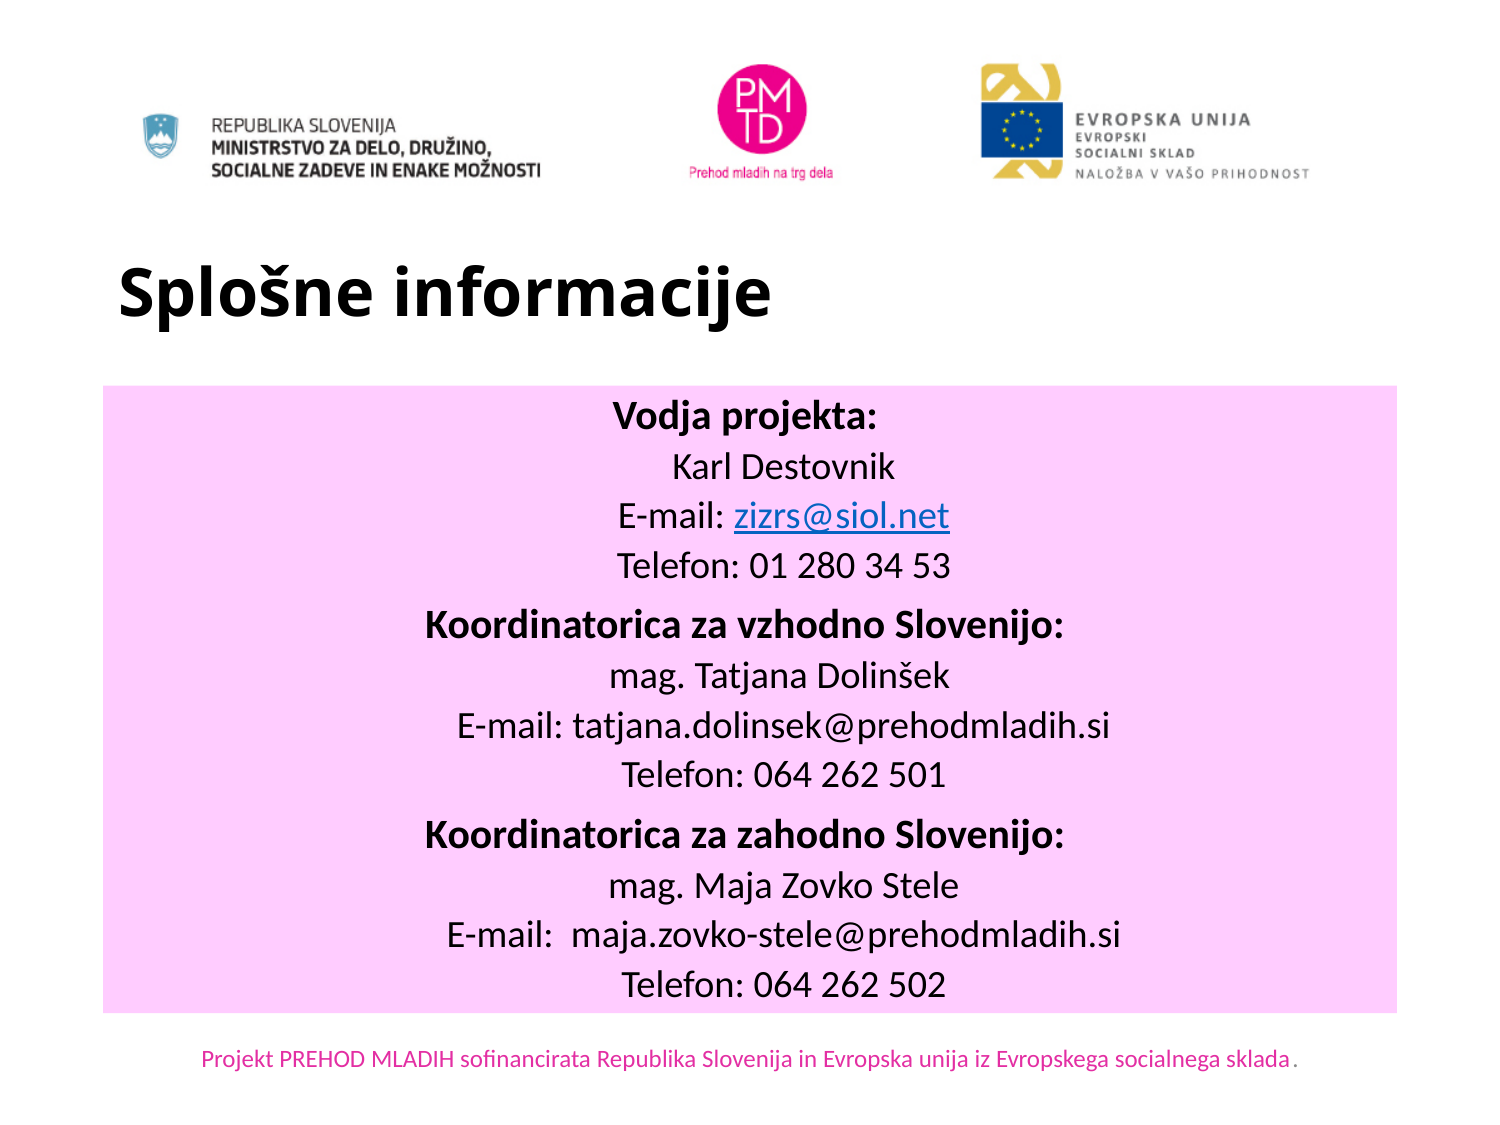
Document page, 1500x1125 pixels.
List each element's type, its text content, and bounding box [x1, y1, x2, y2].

title Splošne informacije [103, 257, 1397, 333]
list Vodja projekta: Karl Destovnik E-mail: zizrs@siol.net Telefon: 01 280 34 53 Koordinatorica za vzhodno Slovenijo: mag. Tatjana Dolinšek E-mail: tatjana.dolinsek@prehodmladih.si Telefon: 064 262 501 Koordinatorica za zahodno Slovenijo: mag. Maja Zovko Stele E-mail: maja.zovko-stele@prehodmladih.si Telefon: 064 262 502 [103, 385, 1397, 1014]
picture [111, 4, 1352, 242]
footer Projekt PREHOD MLADIH sofinancirata Republika Slovenija in Evropska unija iz Evropskega socialnega sklada. [103, 1042, 1397, 1103]
